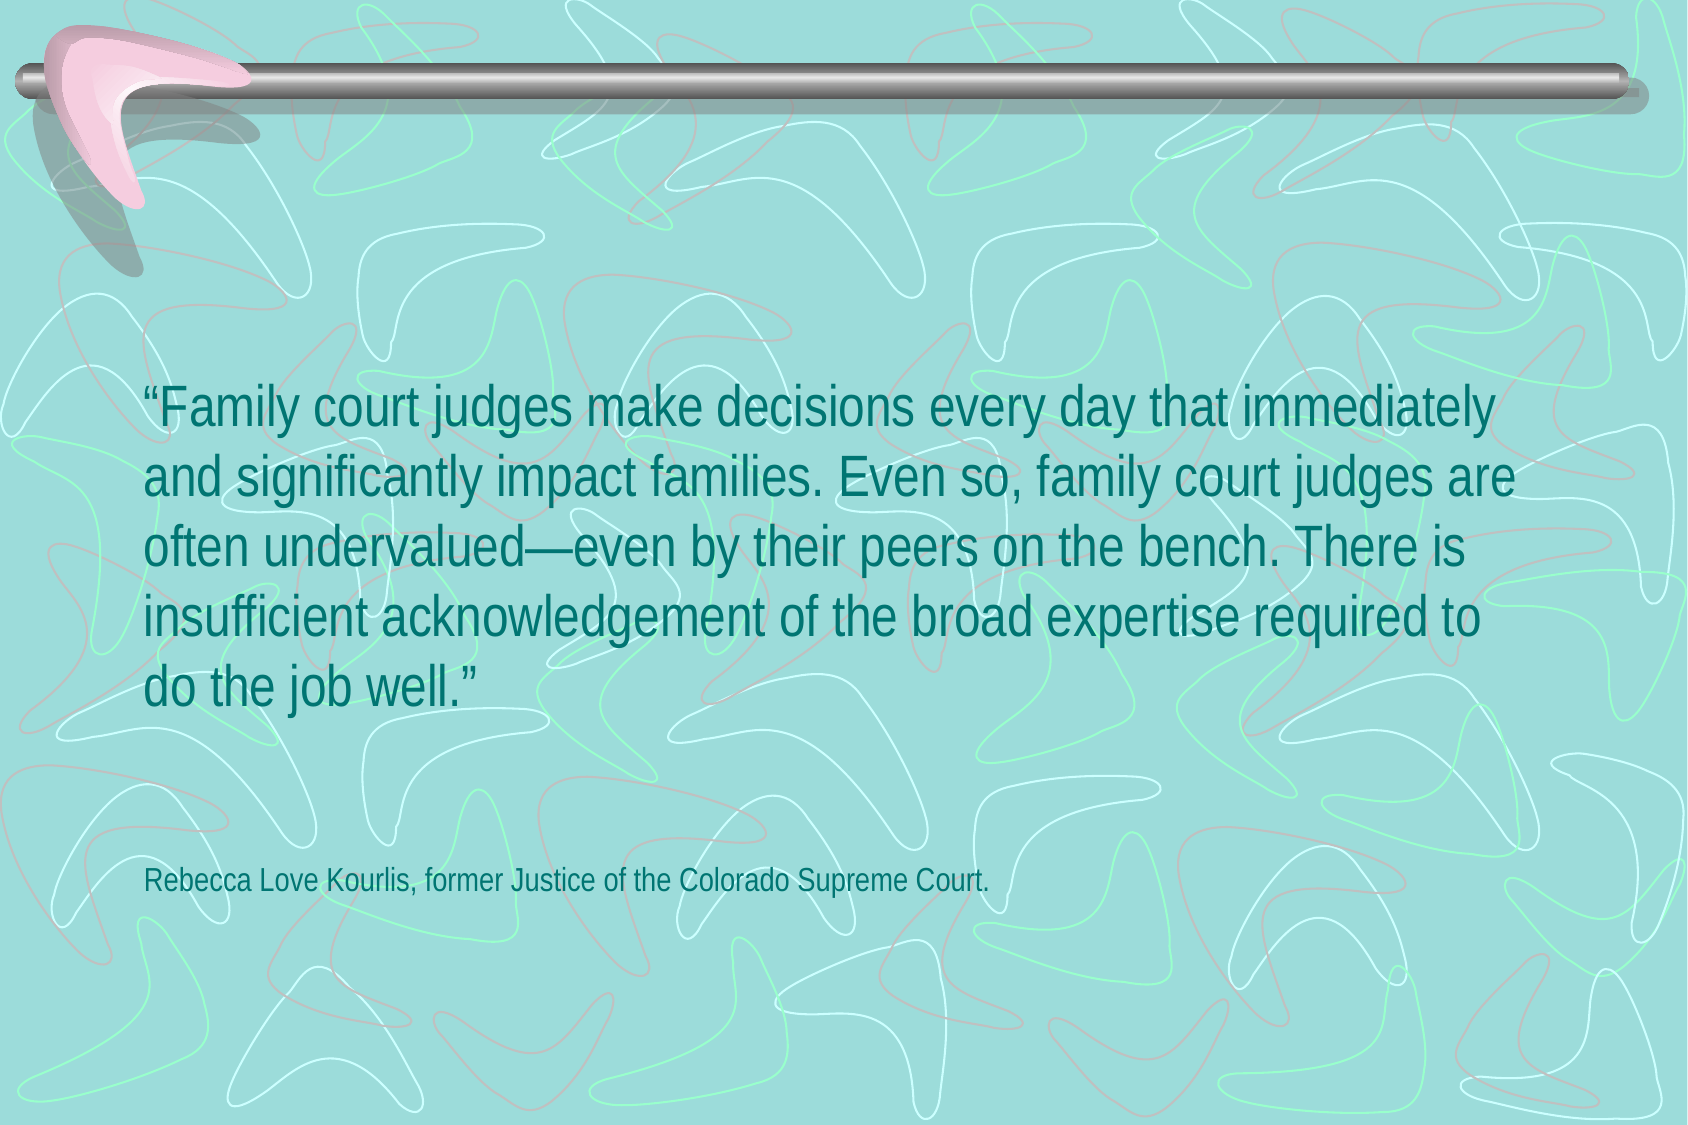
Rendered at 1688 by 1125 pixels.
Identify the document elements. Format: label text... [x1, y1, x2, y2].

title “Family court judges make decisions every day that immediately and significantly impact families. Even so, family court judges are often undervalued—even by their peers on the bench. There is insufficient acknowledgement of the broad expertise required to do the job well.” Rebecca Love Kourlis, former Justice of the Colorado Supreme Court. [128, 538, 1536, 727]
